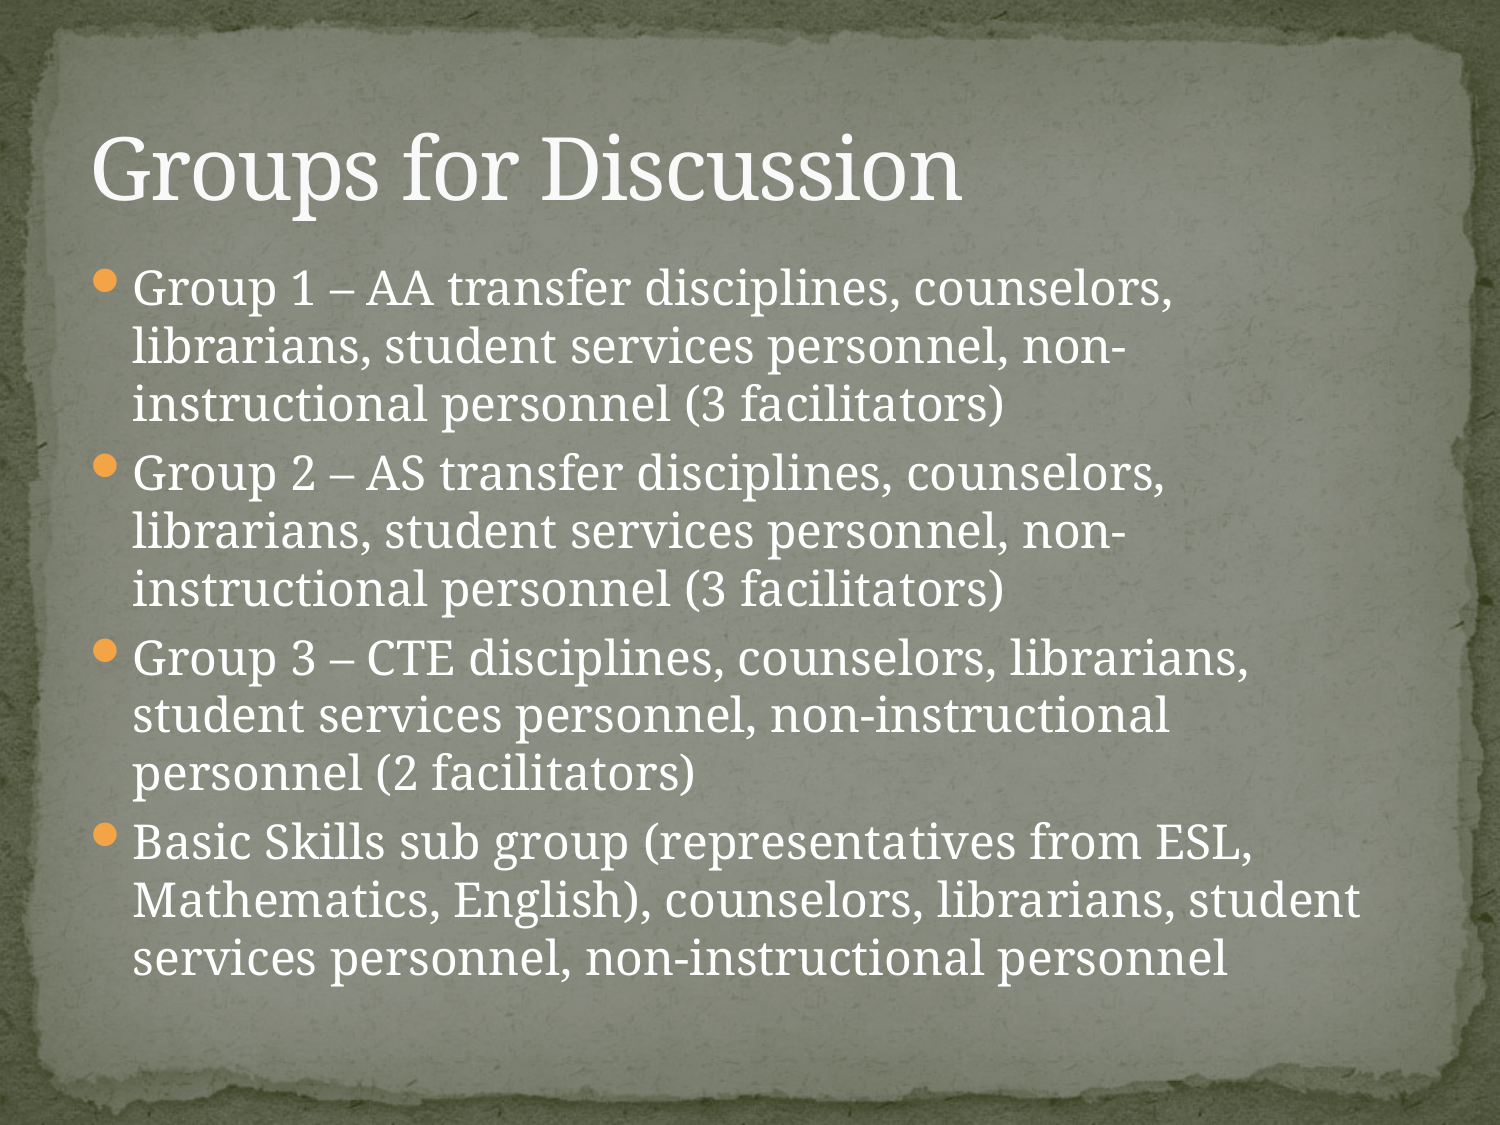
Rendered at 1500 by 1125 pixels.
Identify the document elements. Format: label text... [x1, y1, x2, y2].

title Groups for Discussion [74, 24, 1425, 225]
list Group 1 – AA transfer disciplines, counselors, librarians, student services personnel, non-instructional personnel (3 facilitators) Group 2 – AS transfer disciplines, counselors, librarians, student services personnel, non-instructional personnel (3 facilitators) Group 3 – CTE disciplines, counselors, librarians, student services personnel, non-instructional personnel (2 facilitators) Basic Skills sub group (representatives from ESL, Mathematics, English), counselors, librarians, student services personnel, non-instructional personnel [75, 249, 1425, 1000]
